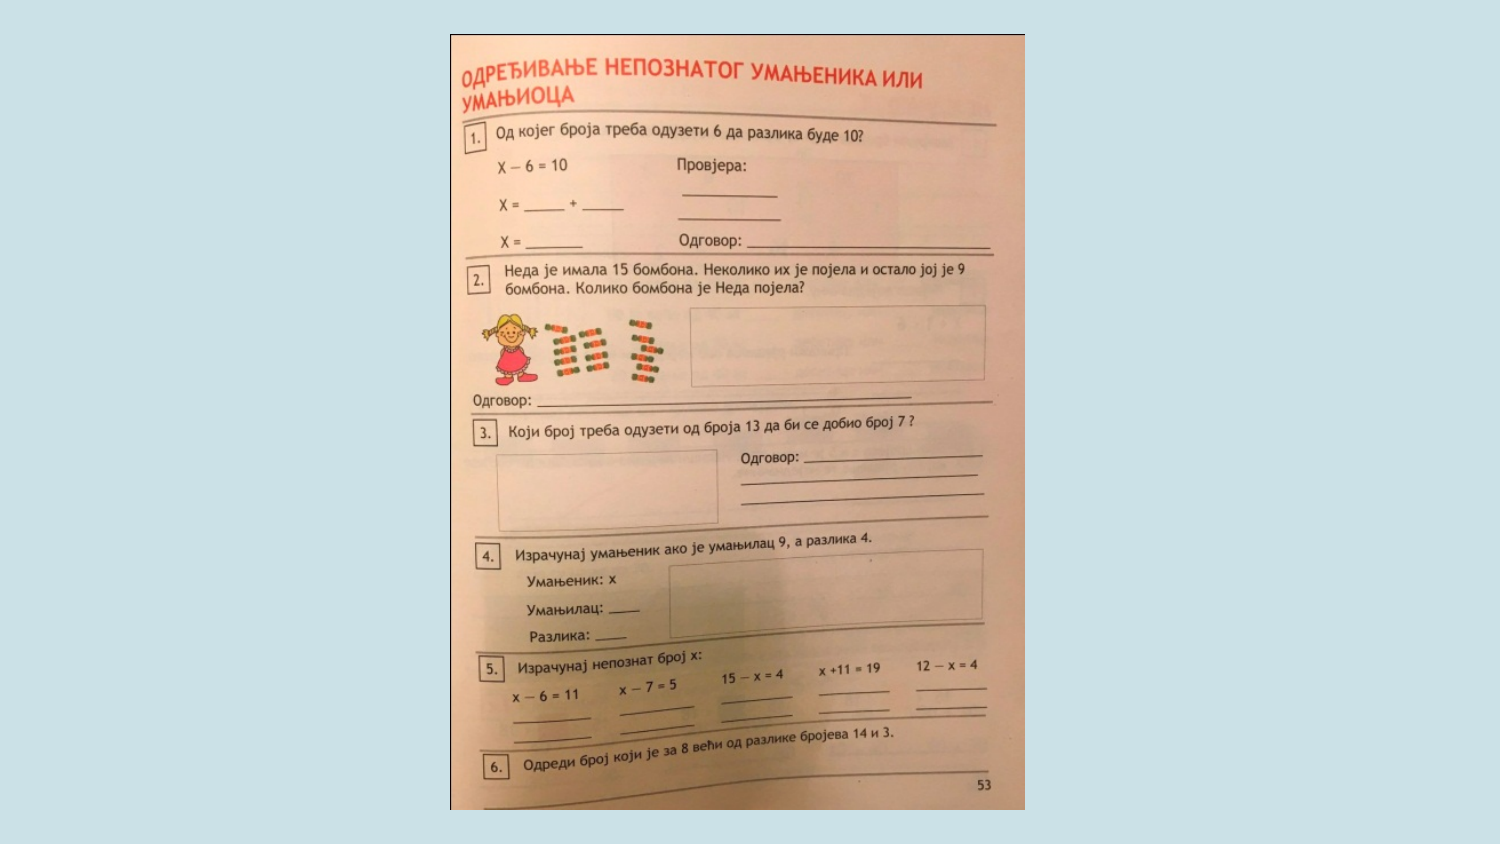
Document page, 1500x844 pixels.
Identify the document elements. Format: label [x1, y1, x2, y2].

list [449, 34, 1026, 811]
